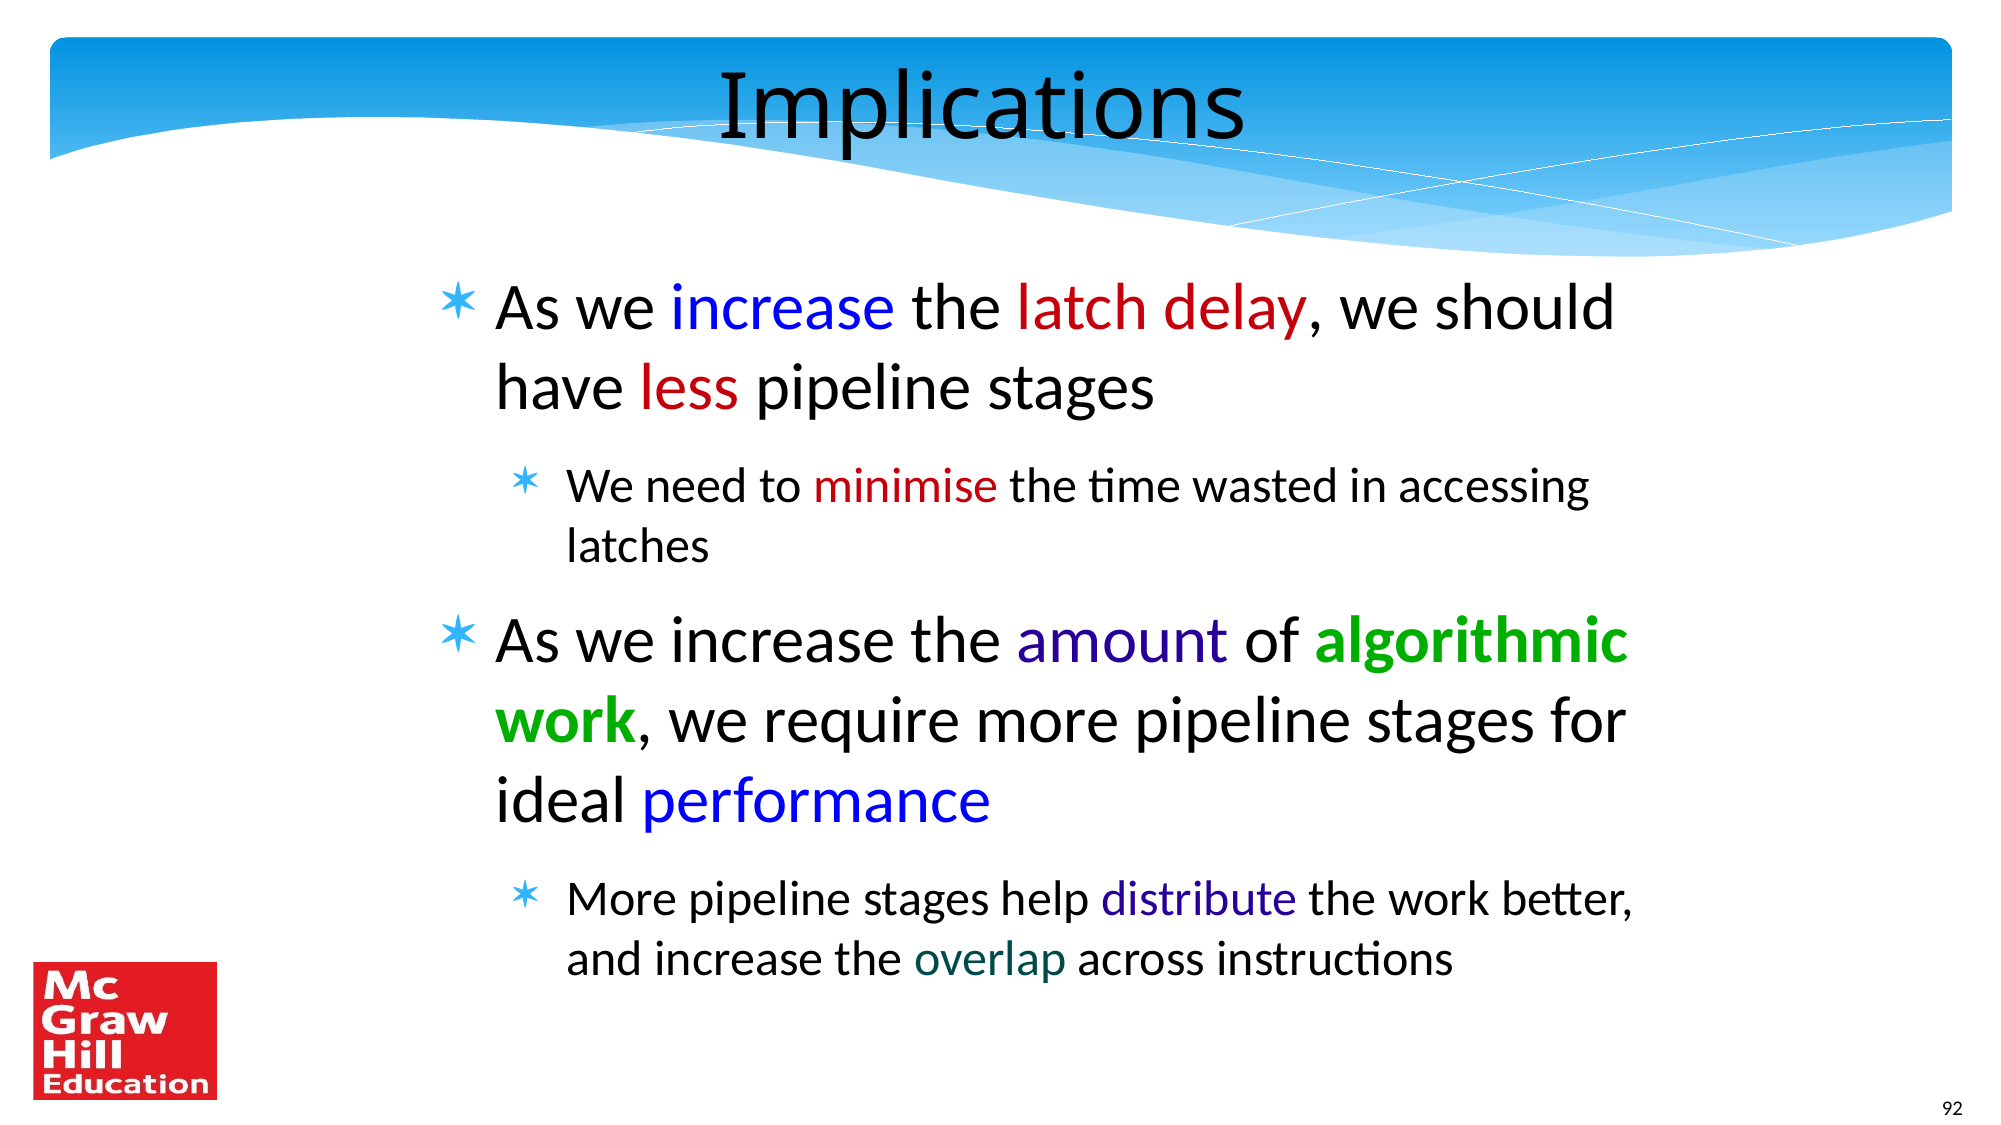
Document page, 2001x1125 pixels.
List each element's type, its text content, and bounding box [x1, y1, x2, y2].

title Implications [375, 24, 1592, 179]
list As we increase the latch delay, we should have less pipeline stages We need to minimise the time wasted in accessing latches As we increase the amount of algorithmic work, we require more pipeline stages for ideal performance More pipeline stages help distribute the work better, and increase the overlap across instructions [425, 262, 1642, 1005]
picture [33, 962, 217, 1100]
